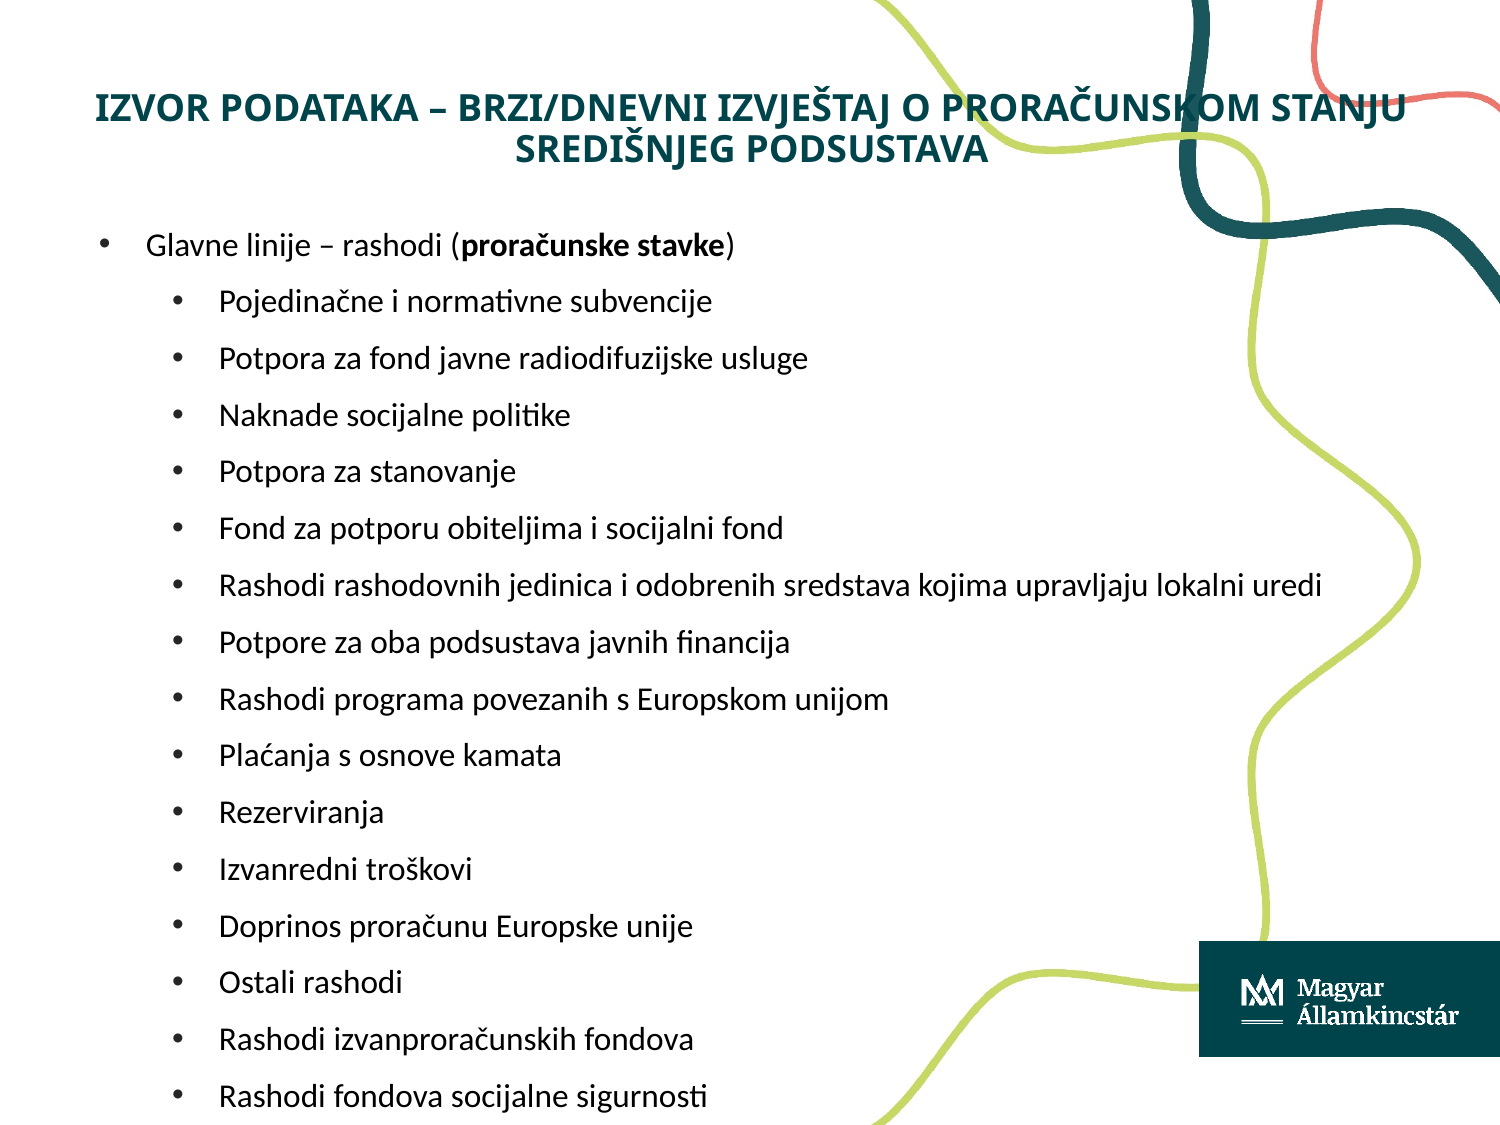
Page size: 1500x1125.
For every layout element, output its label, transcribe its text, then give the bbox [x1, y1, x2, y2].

title Izvor podataka – brzi/dnevni izvještaj o proračunskom stanju središnjeg podsustava [56, 48, 1448, 216]
picture [0, 0, 1500, 1125]
